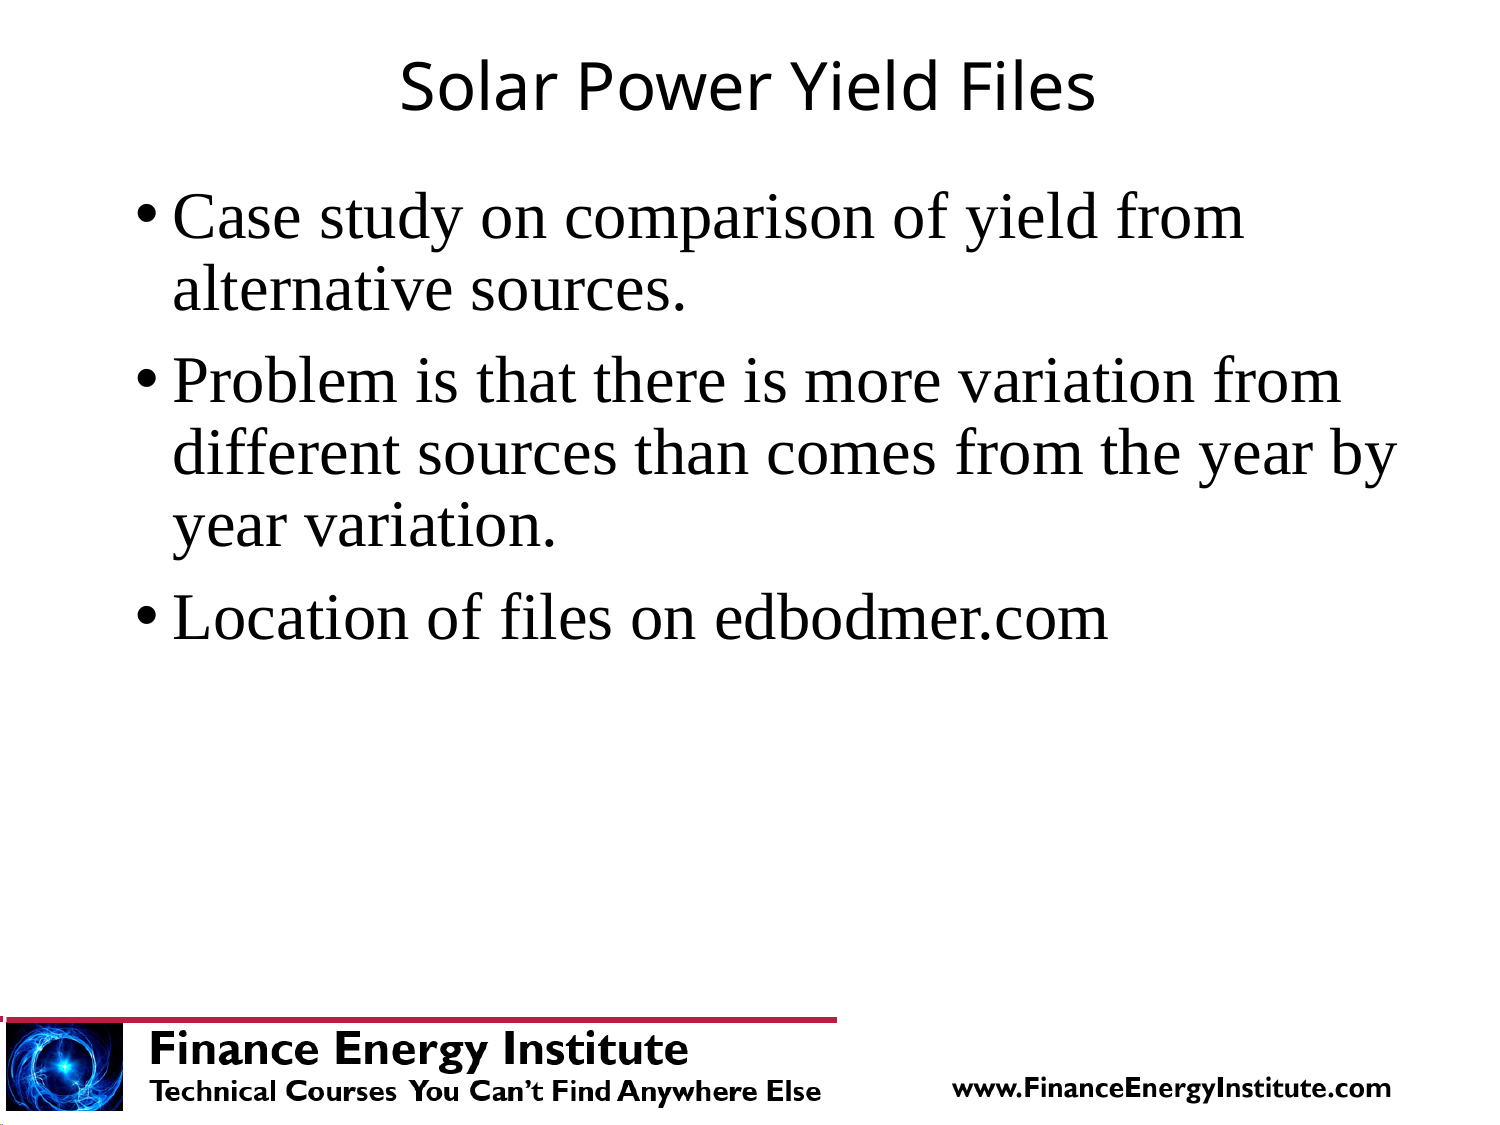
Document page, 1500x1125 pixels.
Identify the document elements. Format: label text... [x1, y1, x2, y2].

list Case study on comparison of yield from alternative sources. Problem is that there is more variation from different sources than comes from the year by year variation. Location of files on edbodmer.com [120, 173, 1417, 980]
picture [947, 1071, 1400, 1108]
picture [0, 1006, 837, 1125]
title Solar Power Yield Files [120, 32, 1378, 146]
